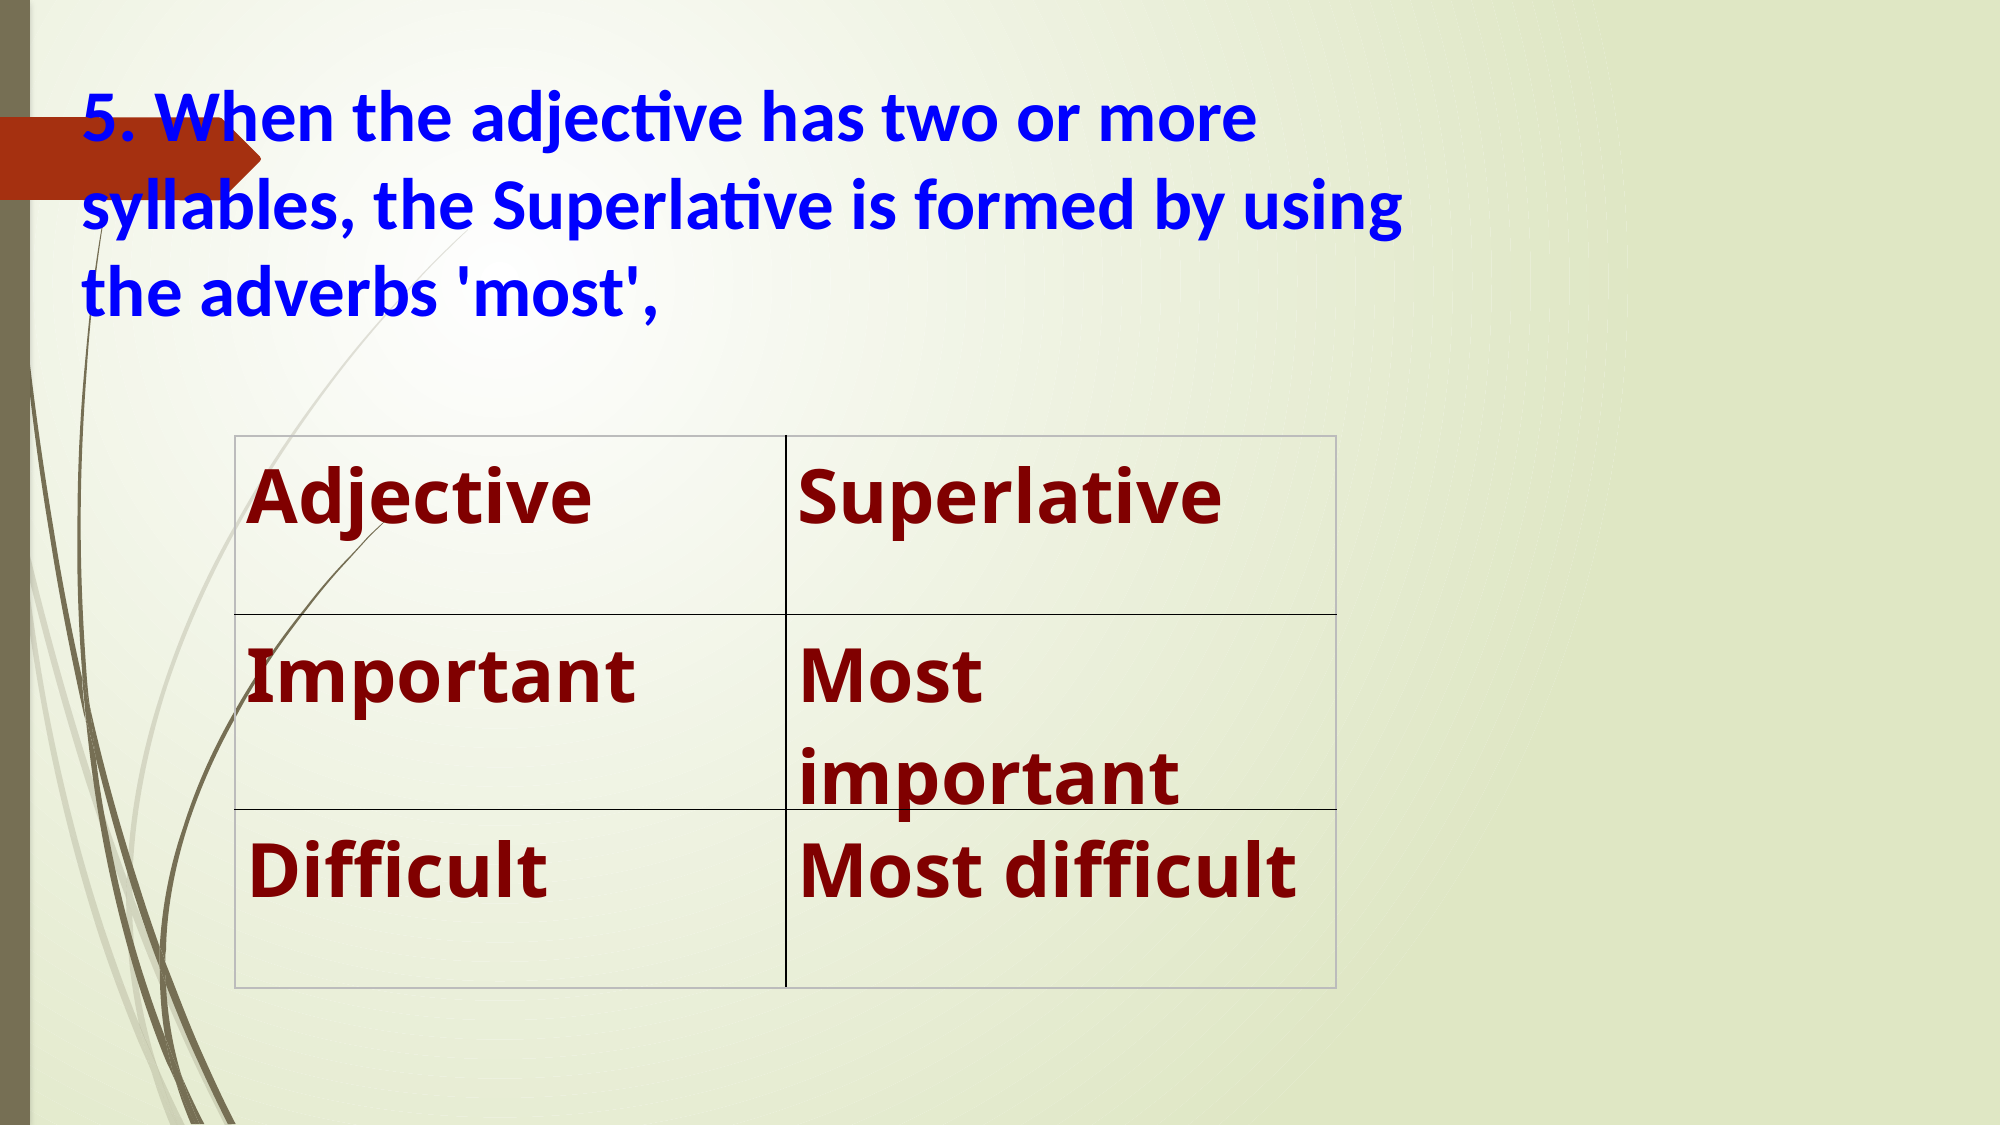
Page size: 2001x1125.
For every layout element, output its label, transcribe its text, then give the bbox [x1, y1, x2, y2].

table_cell Difficult [236, 810, 785, 987]
table_header Adjective [236, 437, 785, 614]
table_header Superlative [787, 437, 1335, 614]
text_box 5. When the adjective has two or more syllables, the Superlative is formed by using the adverbs 'most', [66, 61, 1495, 339]
table_cell Most difficult [787, 810, 1335, 987]
table_cell Important [236, 615, 785, 809]
table_cell Most important [787, 615, 1335, 809]
